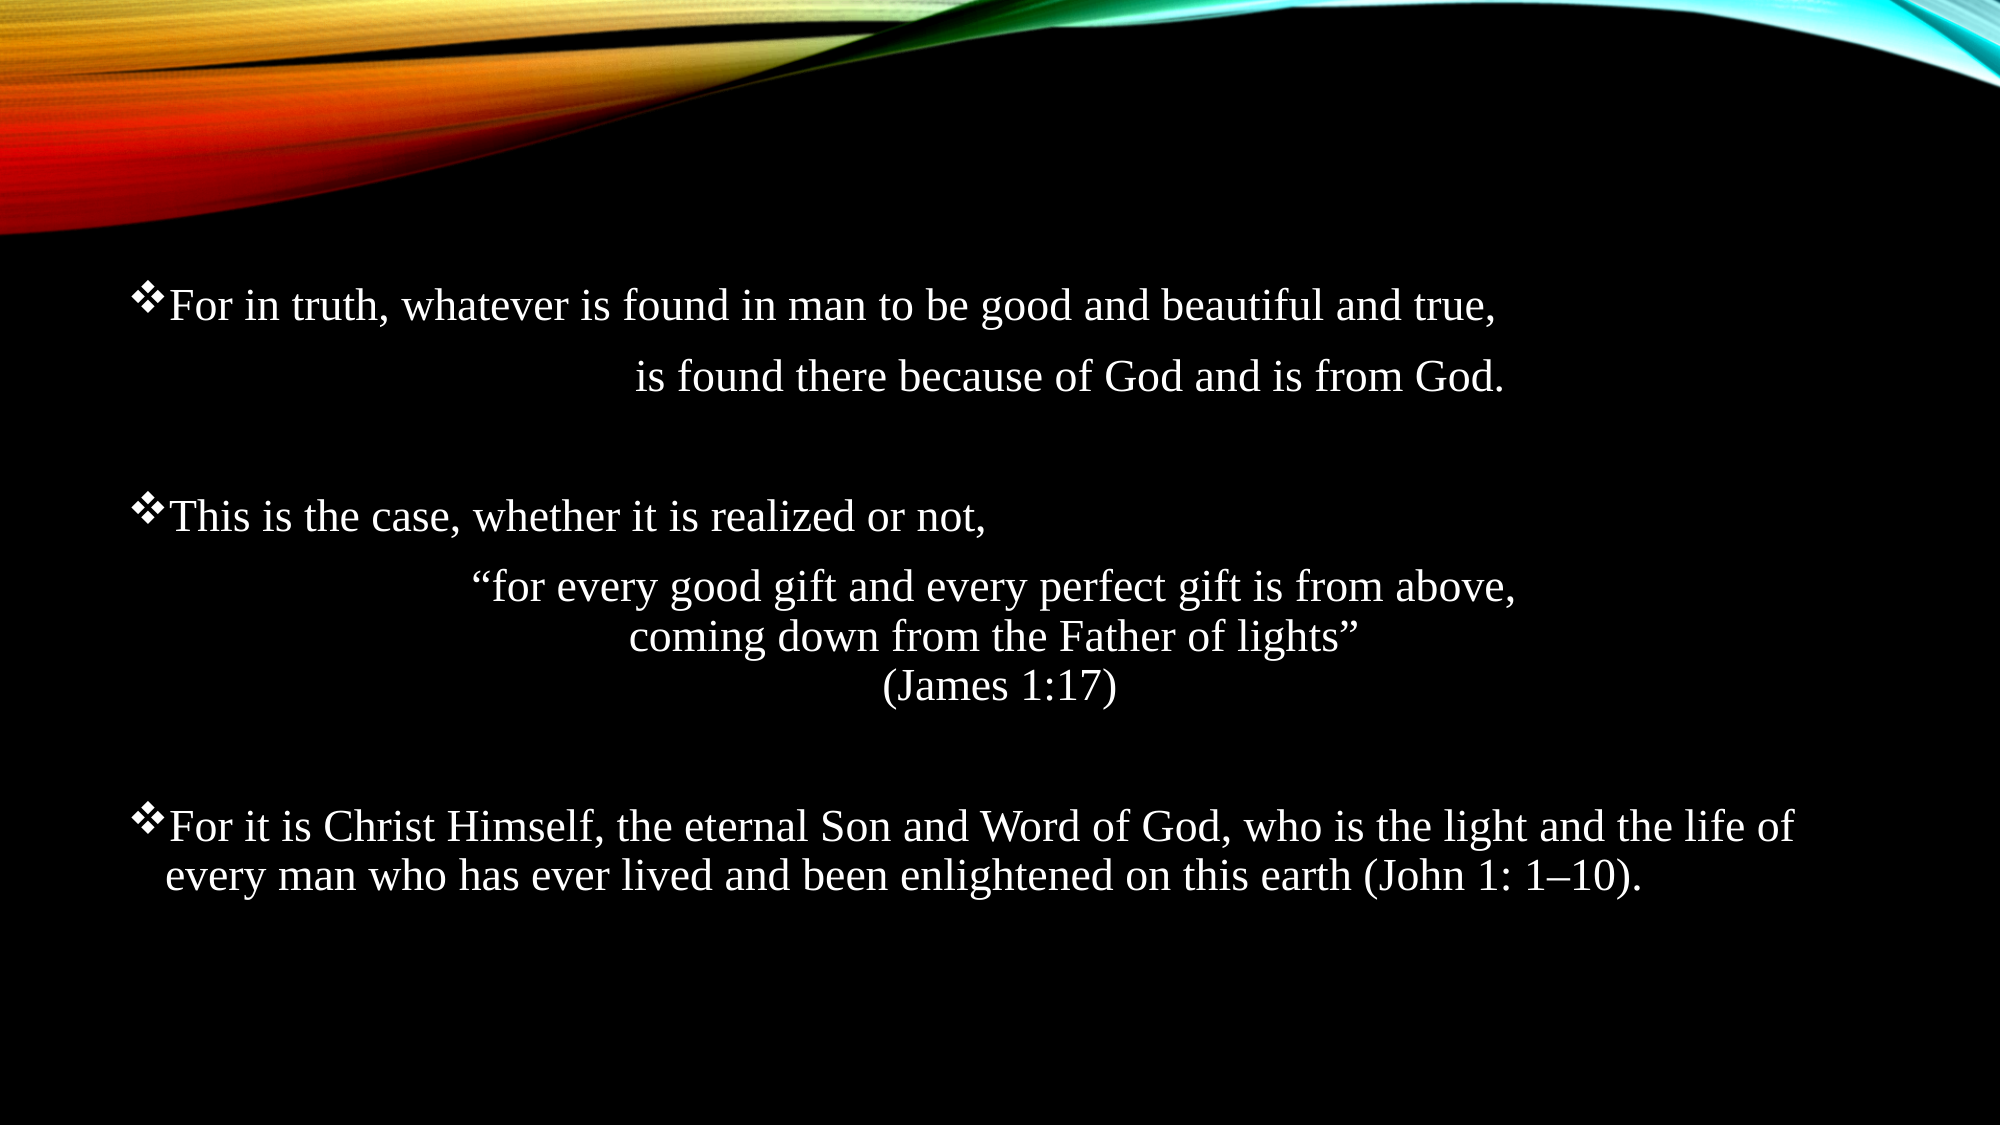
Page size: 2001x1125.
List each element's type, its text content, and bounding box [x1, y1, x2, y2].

picture [0, 0, 2000, 237]
list For in truth, whatever is found in man to be good and beautiful and true, is found there because of God and is from God. This is the case, whether it is realized or not, “for every good gift and every perfect gift is from above, coming down from the Father of lights” (James 1:17) For it is Christ Himself, the eternal Son and Word of God, who is the light and the life of every man who has ever lived and been enlightened on this earth (John 1: 1–10). [112, 273, 1888, 1021]
